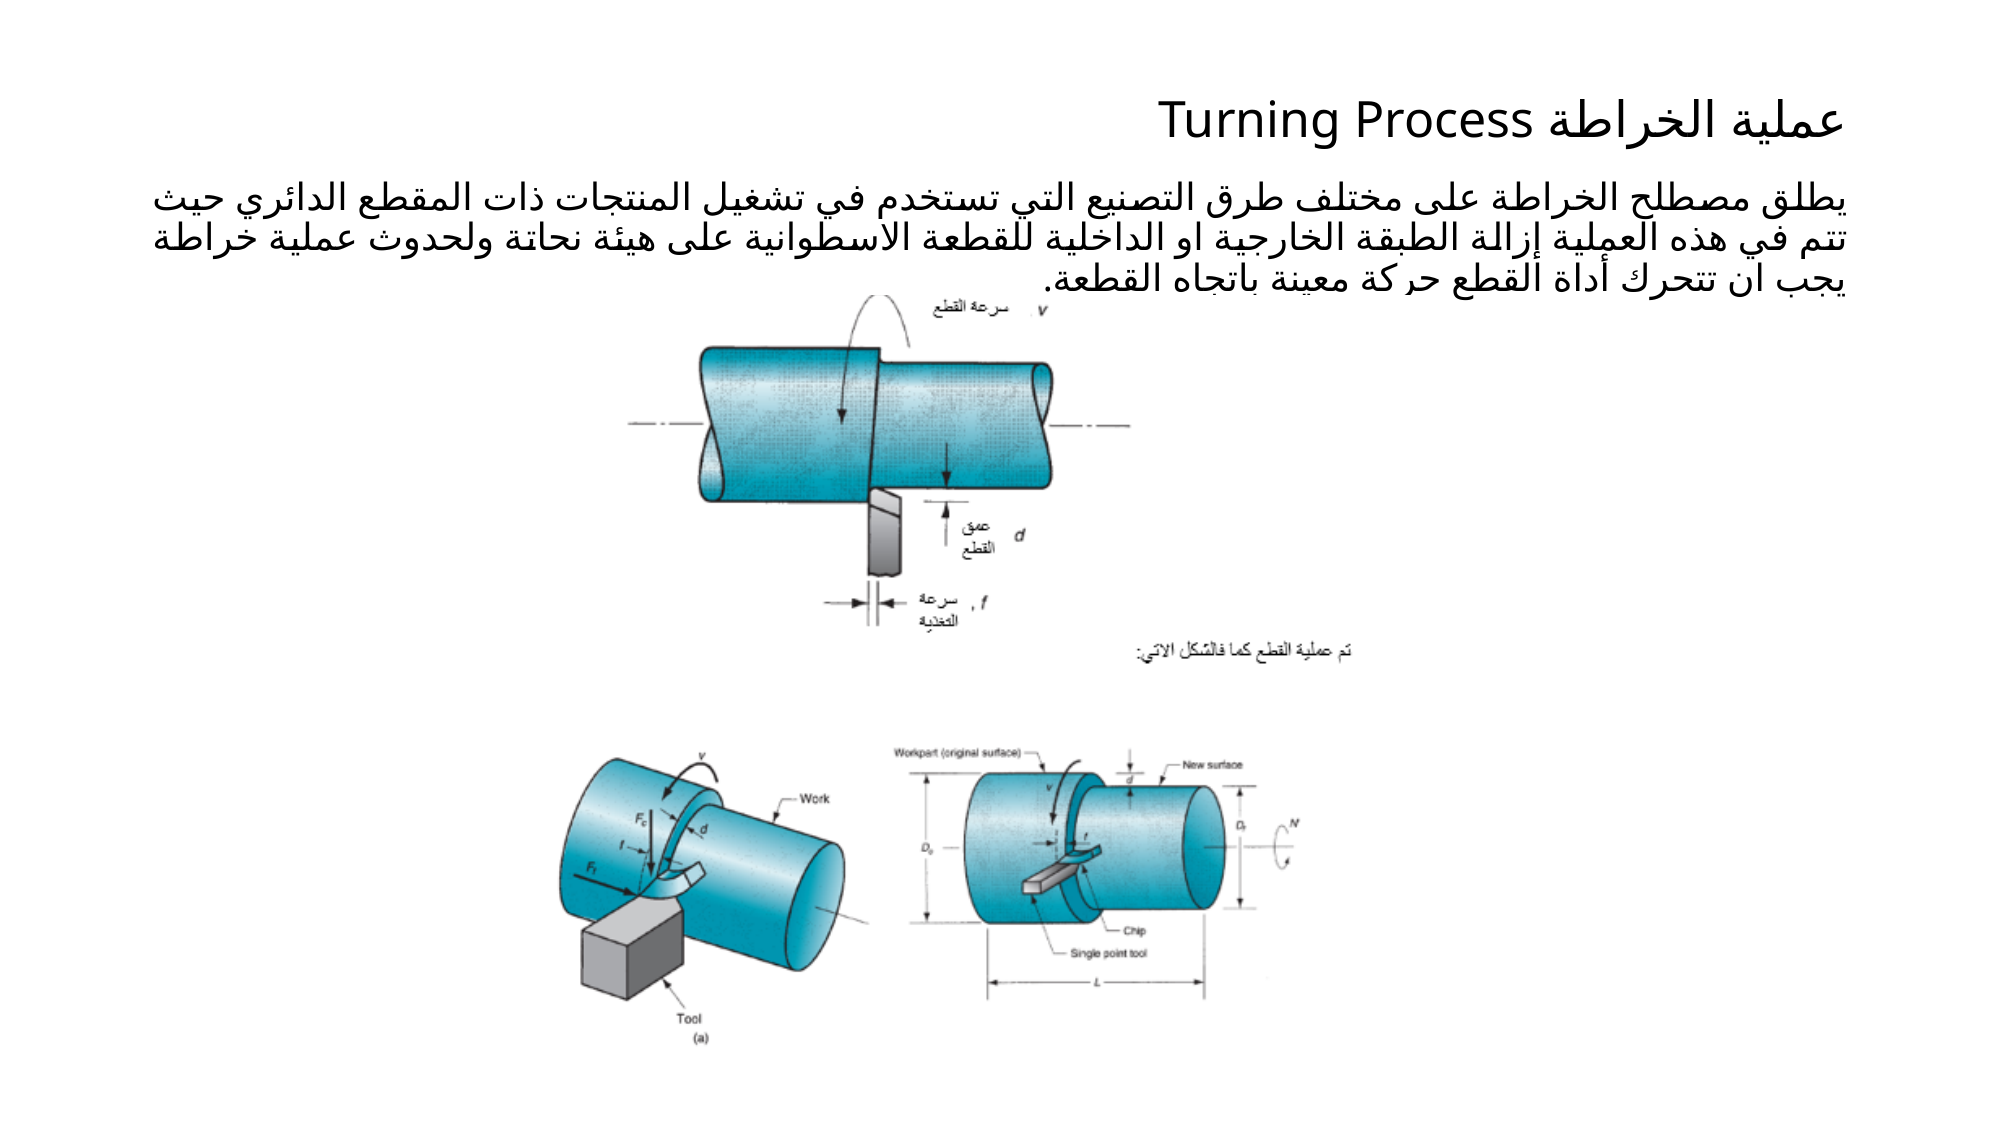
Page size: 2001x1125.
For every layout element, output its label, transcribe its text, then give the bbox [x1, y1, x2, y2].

title عملية الخراطة Turning Process [137, 71, 1863, 170]
picture [493, 295, 1432, 1050]
list يطلق مصطلح الخراطة على مختلف طرق التصنيع التي تستخدم في تشغيل المنتجات ذات المقطع الدائري حيث تتم في هذه العملية إزالة الطبقة الخارجية او الداخلية للقطعة الاسطوانية على هيئة نحاتة ولحدوث عملية خراطة يجب ان تتحرك أداة القطع حركة معينة باتجاه القطعة. [137, 170, 1863, 321]
